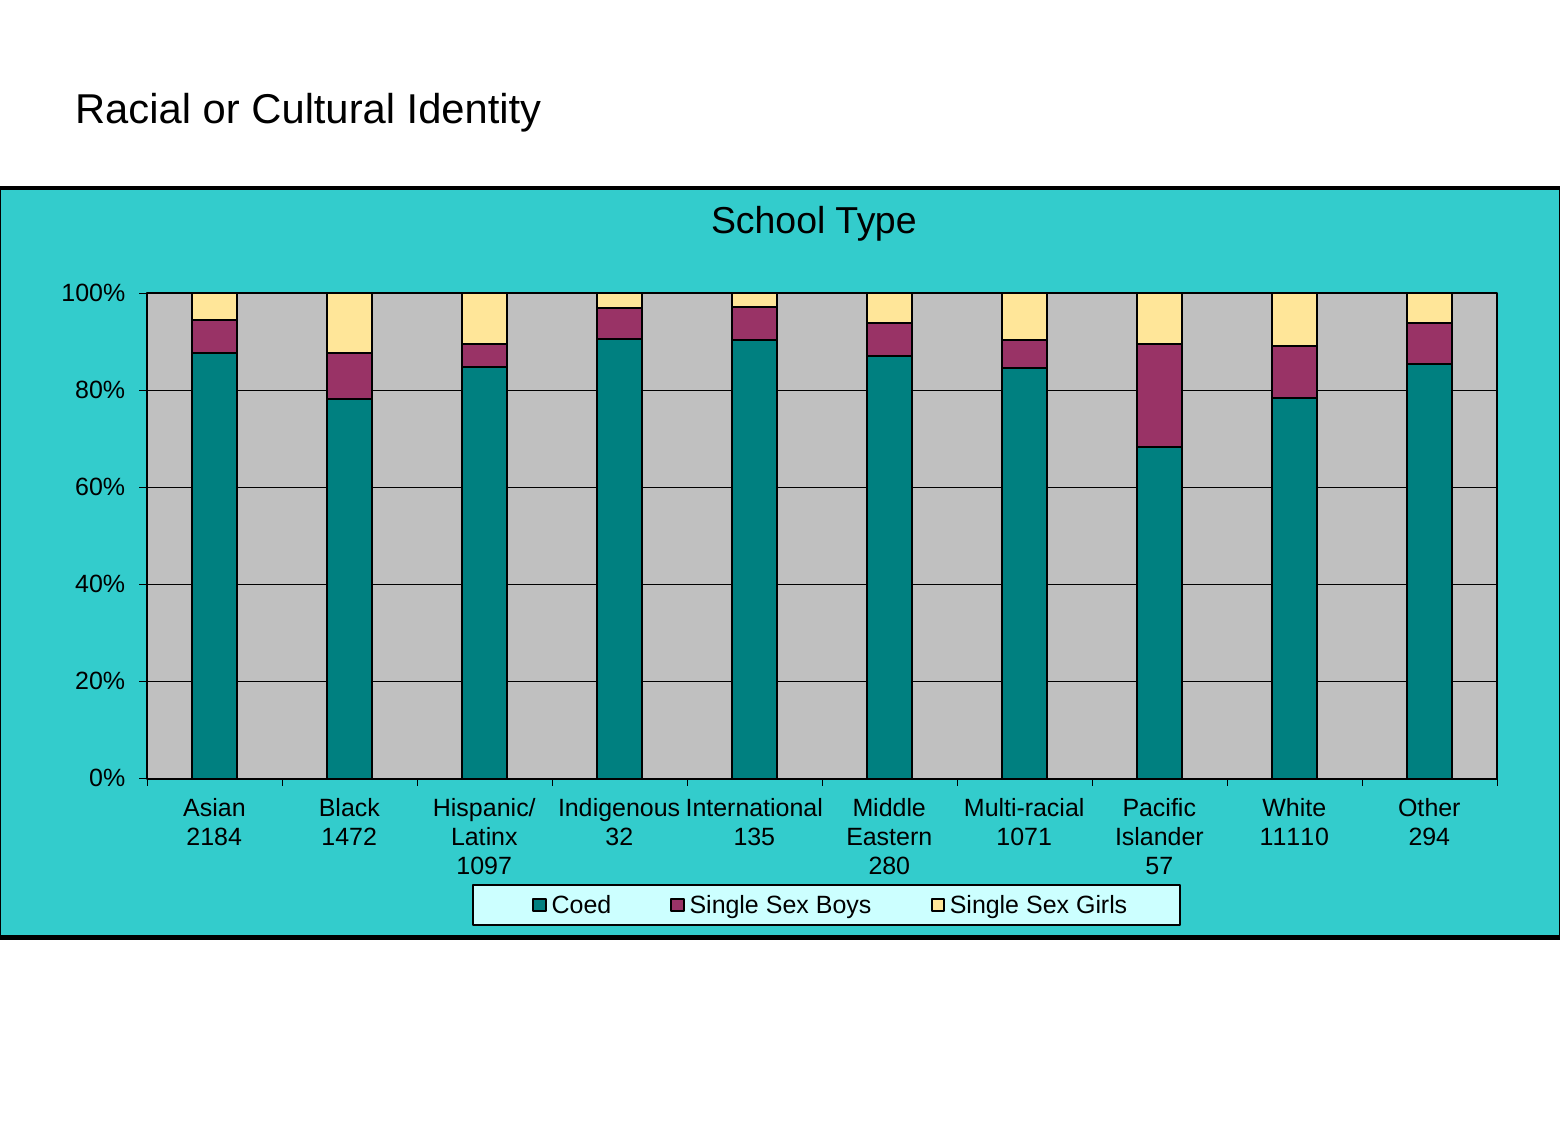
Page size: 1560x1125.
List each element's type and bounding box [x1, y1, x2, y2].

picture [0, 185, 1560, 940]
